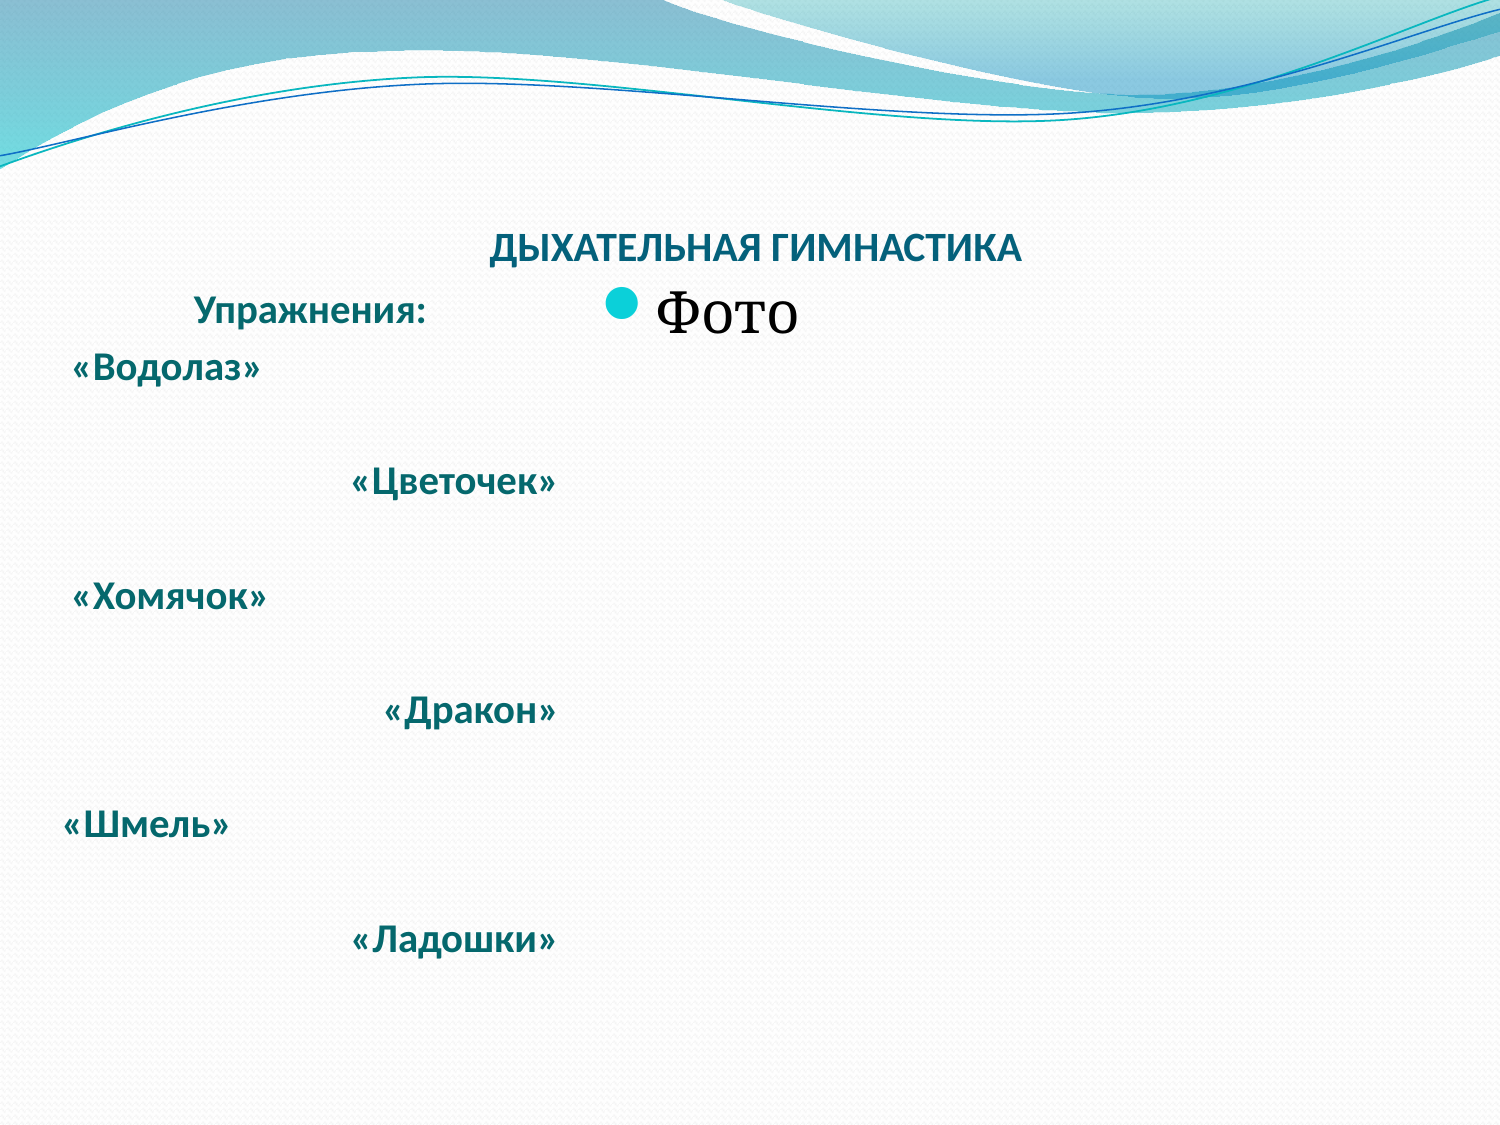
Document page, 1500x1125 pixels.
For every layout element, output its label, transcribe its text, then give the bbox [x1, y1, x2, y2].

list Упражнения: «Водолаз» «Цветочек» «Хомячок» «Дракон» «Шмель» «Ладошки» [58, 275, 563, 1025]
list Фото [586, 275, 1425, 1025]
title ДЫХАТЕЛЬНАЯ ГИМНАСТИКА [445, 128, 1067, 270]
